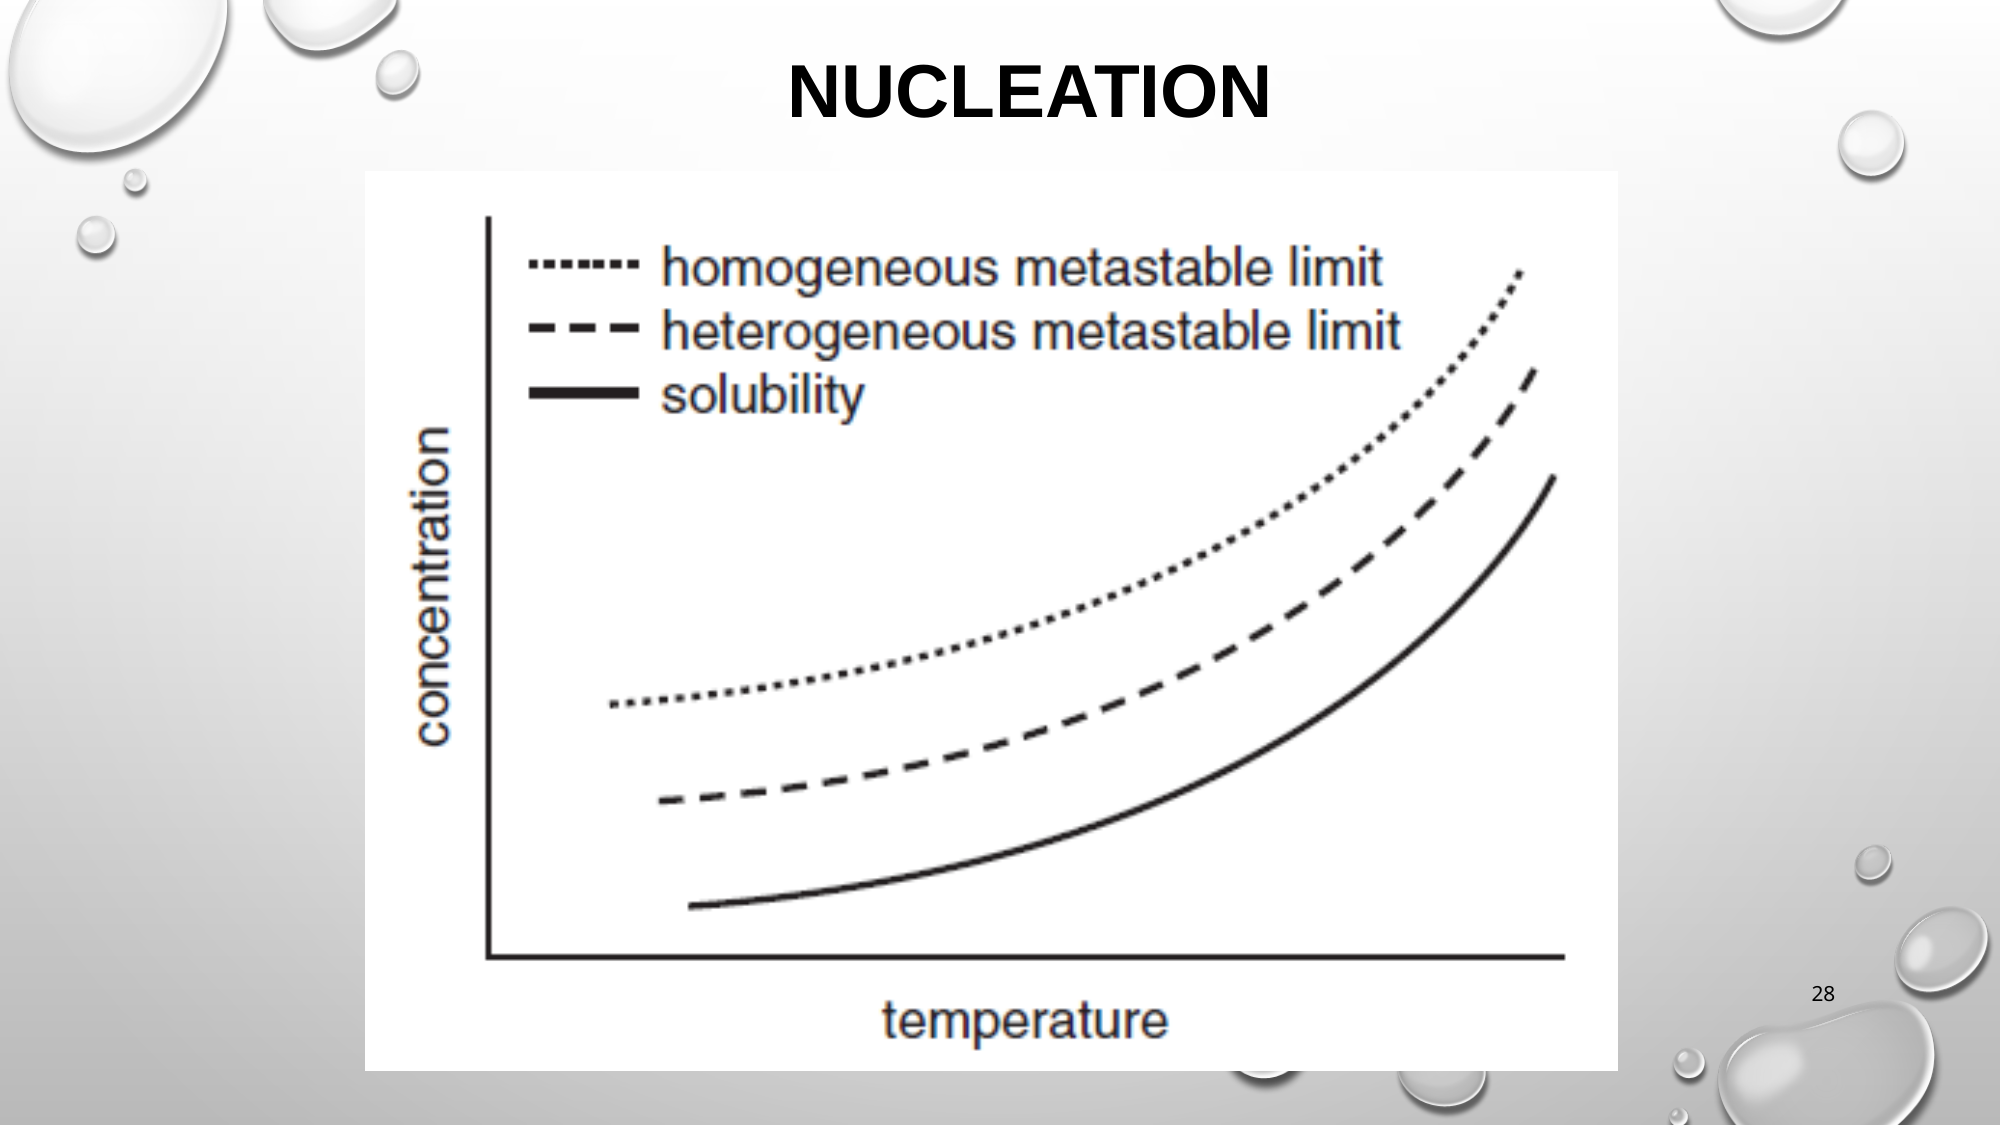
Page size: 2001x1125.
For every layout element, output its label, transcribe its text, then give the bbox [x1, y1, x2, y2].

slide_number 28 [1724, 965, 1851, 1025]
picture [0, 0, 2000, 1125]
text_box NUCLEATION [271, 34, 1789, 140]
